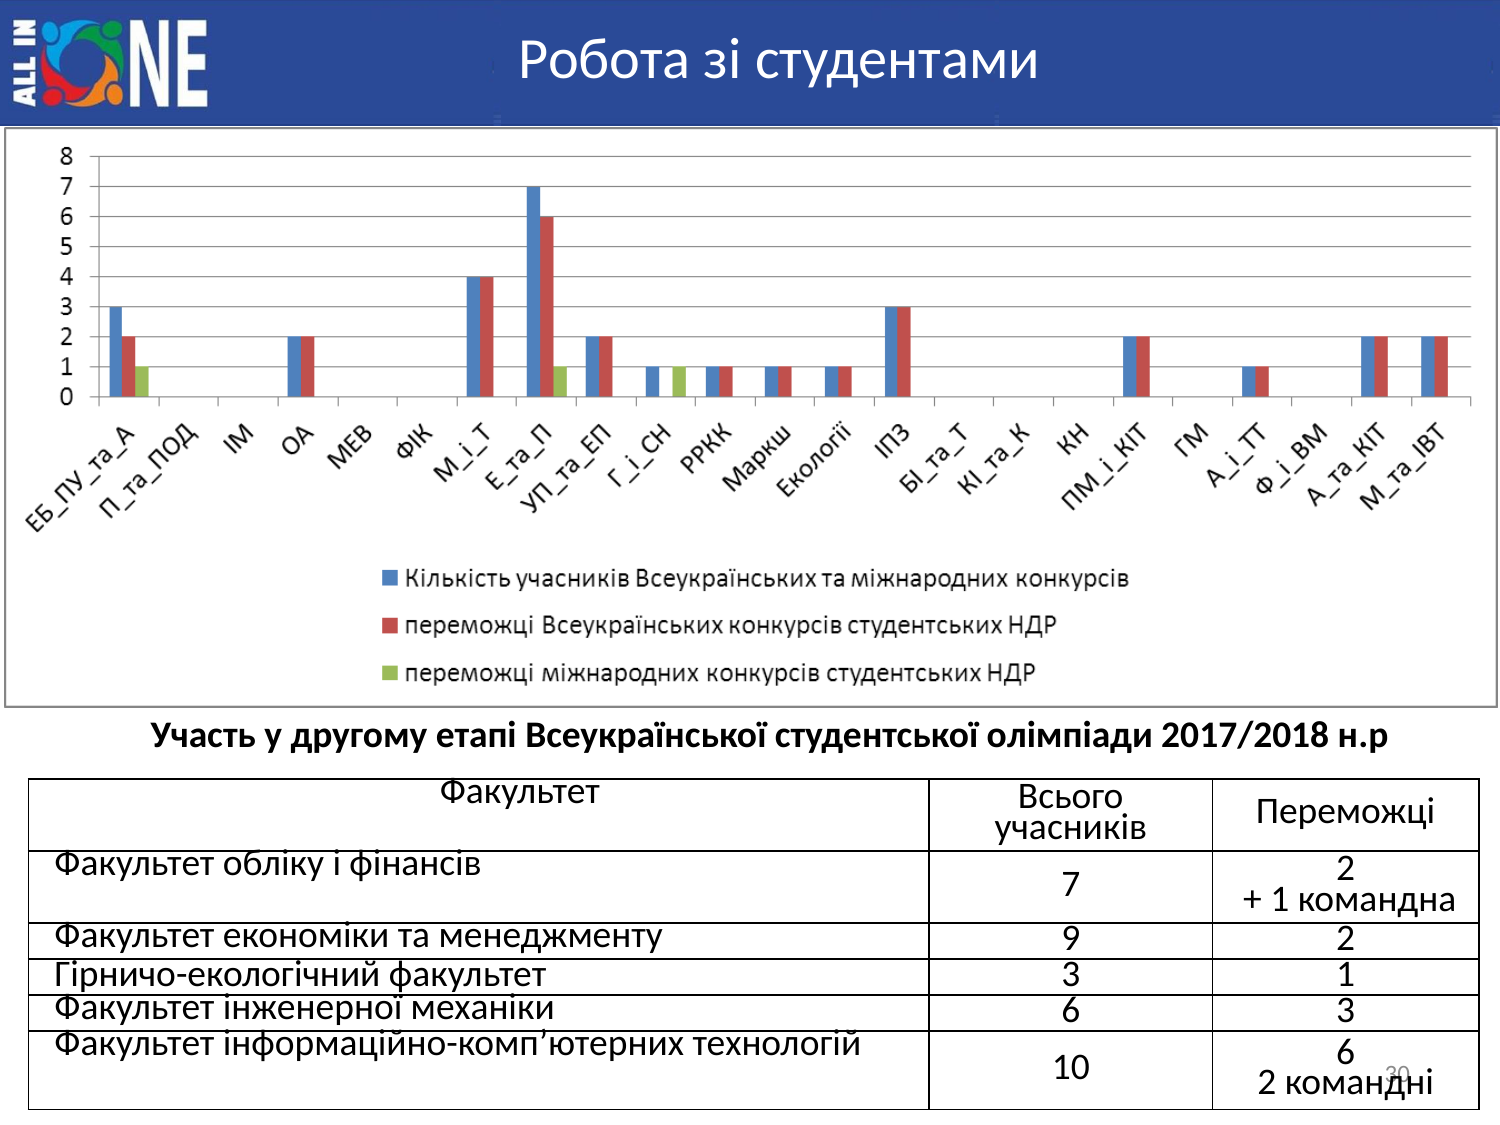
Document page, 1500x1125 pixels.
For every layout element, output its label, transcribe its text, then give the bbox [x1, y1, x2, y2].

table_cell Факультет інформаційно-комп’ютерних технологій [29, 991, 928, 1068]
table_cell Факультет економіки та менеджменту [29, 901, 928, 929]
picture [4, 127, 1498, 708]
table_cell 6 [930, 961, 1212, 990]
slide_number 30 [1074, 1070, 1425, 1103]
table_cell Факультет інженерної механіки [29, 961, 928, 990]
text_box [0, 0, 1500, 126]
table_header Всього учасників [930, 780, 1212, 839]
table_header Факультет [29, 780, 928, 839]
table_cell Гірничо-екологічний факультет [29, 931, 928, 959]
table_cell 9 [930, 901, 1212, 929]
table_cell 2 [1213, 901, 1478, 929]
table_cell 3 [930, 931, 1212, 959]
table_cell 2 + 1 командна [1213, 840, 1478, 899]
table_header Переможці [1213, 780, 1478, 839]
table_cell Факультет обліку і фінансів [29, 840, 928, 899]
table_cell 3 [1213, 961, 1478, 990]
table_cell 10 [930, 991, 1212, 1068]
table_cell 1 [1213, 931, 1478, 959]
table_cell 6 2 командні [1213, 991, 1478, 1068]
text_box Участь у другому етапі Всеукраїнської студентської олімпіади 2017/2018 н.р [135, 716, 1424, 763]
table_cell 7 [930, 840, 1212, 899]
